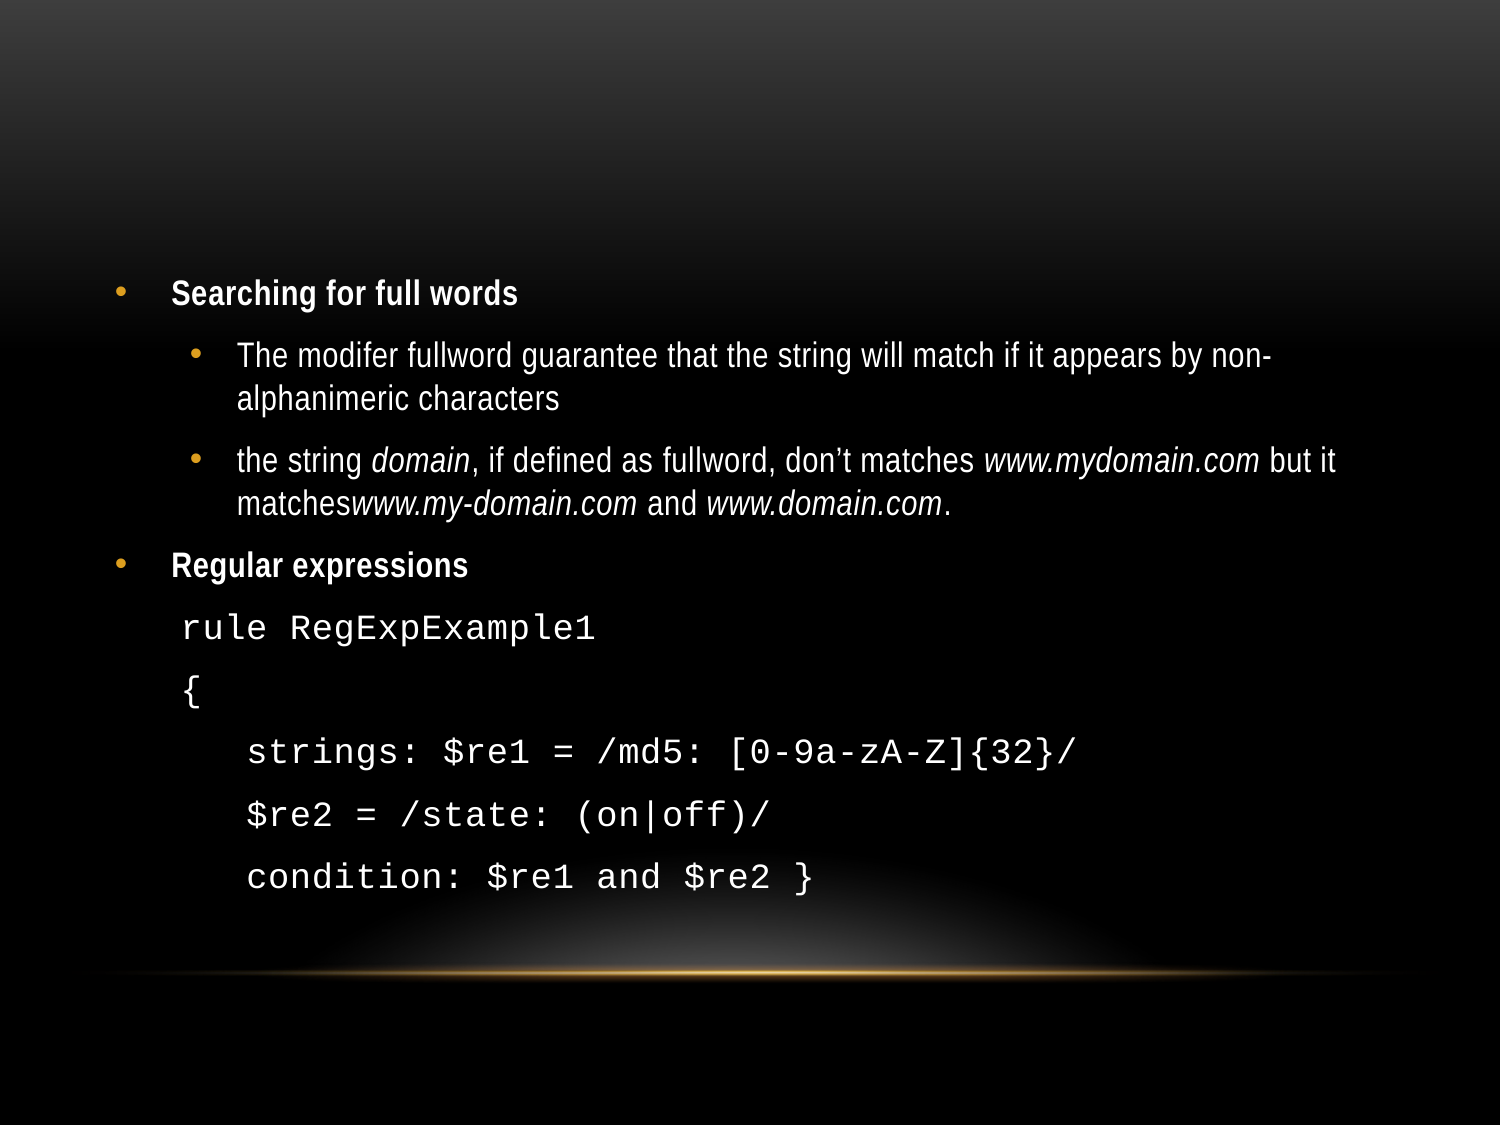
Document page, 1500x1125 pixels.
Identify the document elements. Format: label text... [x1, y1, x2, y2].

picture [0, 0, 1500, 1125]
list Searching for full words The modifer fullword guarantee that the string will match if it appears by non-alphanimeric characters the string domain, if defined as fullword, don’t matches www.mydomain.com but it matcheswww.my-domain.com and www.domain.com. Regular expressions rule RegExpExample1 { strings: $re1 = /md5: [0-9a-zA-Z]{32}/ $re2 = /state: (on|off)/ condition: $re1 and $re2 } [99, 262, 1400, 938]
